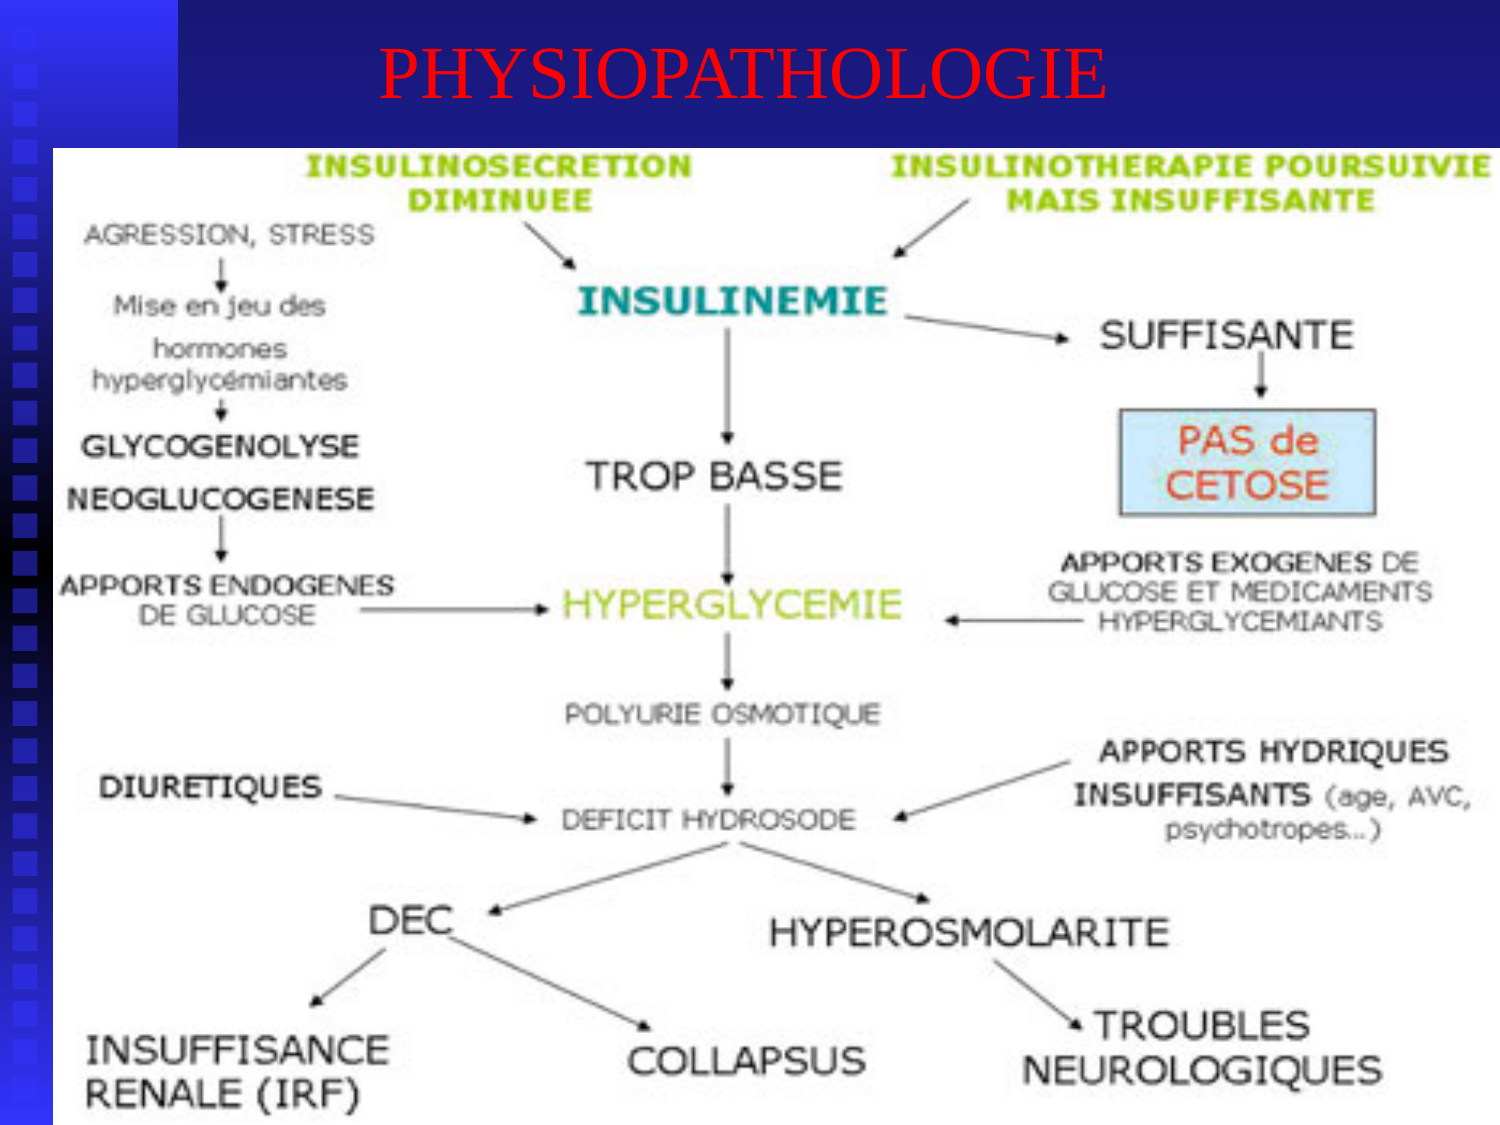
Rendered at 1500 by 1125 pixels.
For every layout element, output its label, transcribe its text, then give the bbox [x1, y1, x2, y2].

title PHYSIOPATHOLOGIE [53, 0, 1435, 138]
picture [52, 148, 1500, 1125]
